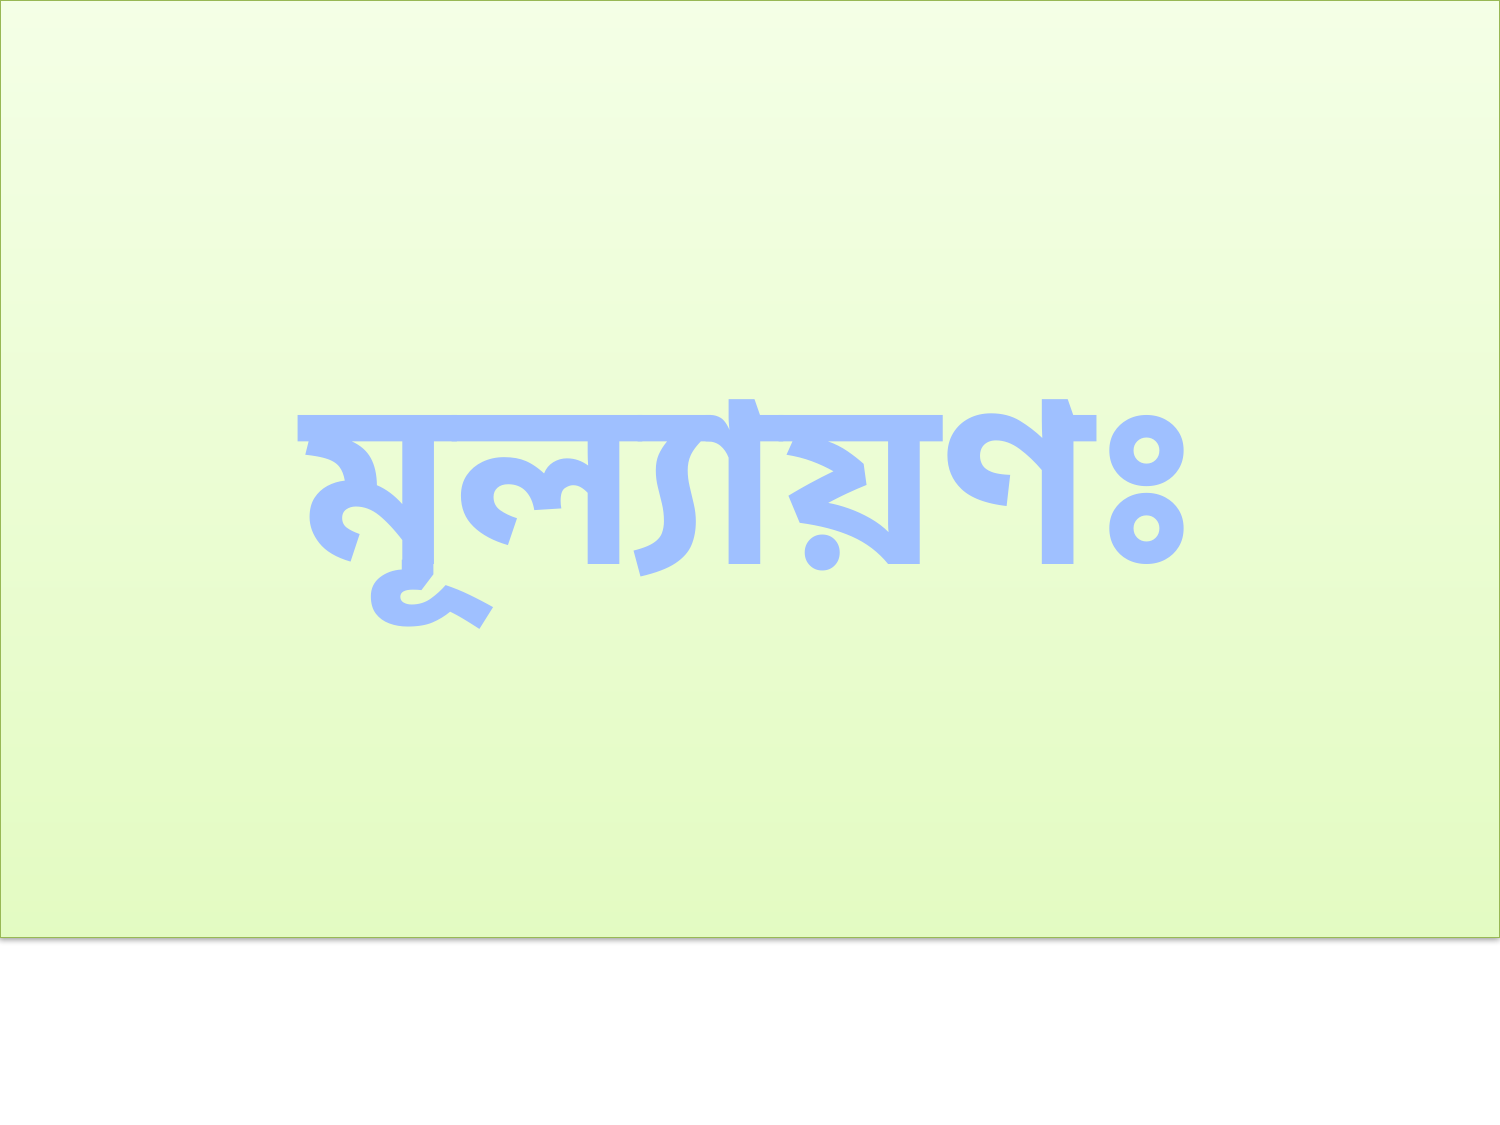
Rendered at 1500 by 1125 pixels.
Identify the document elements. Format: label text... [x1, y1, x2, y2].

title মূল্যায়ণঃ [0, 0, 1500, 938]
